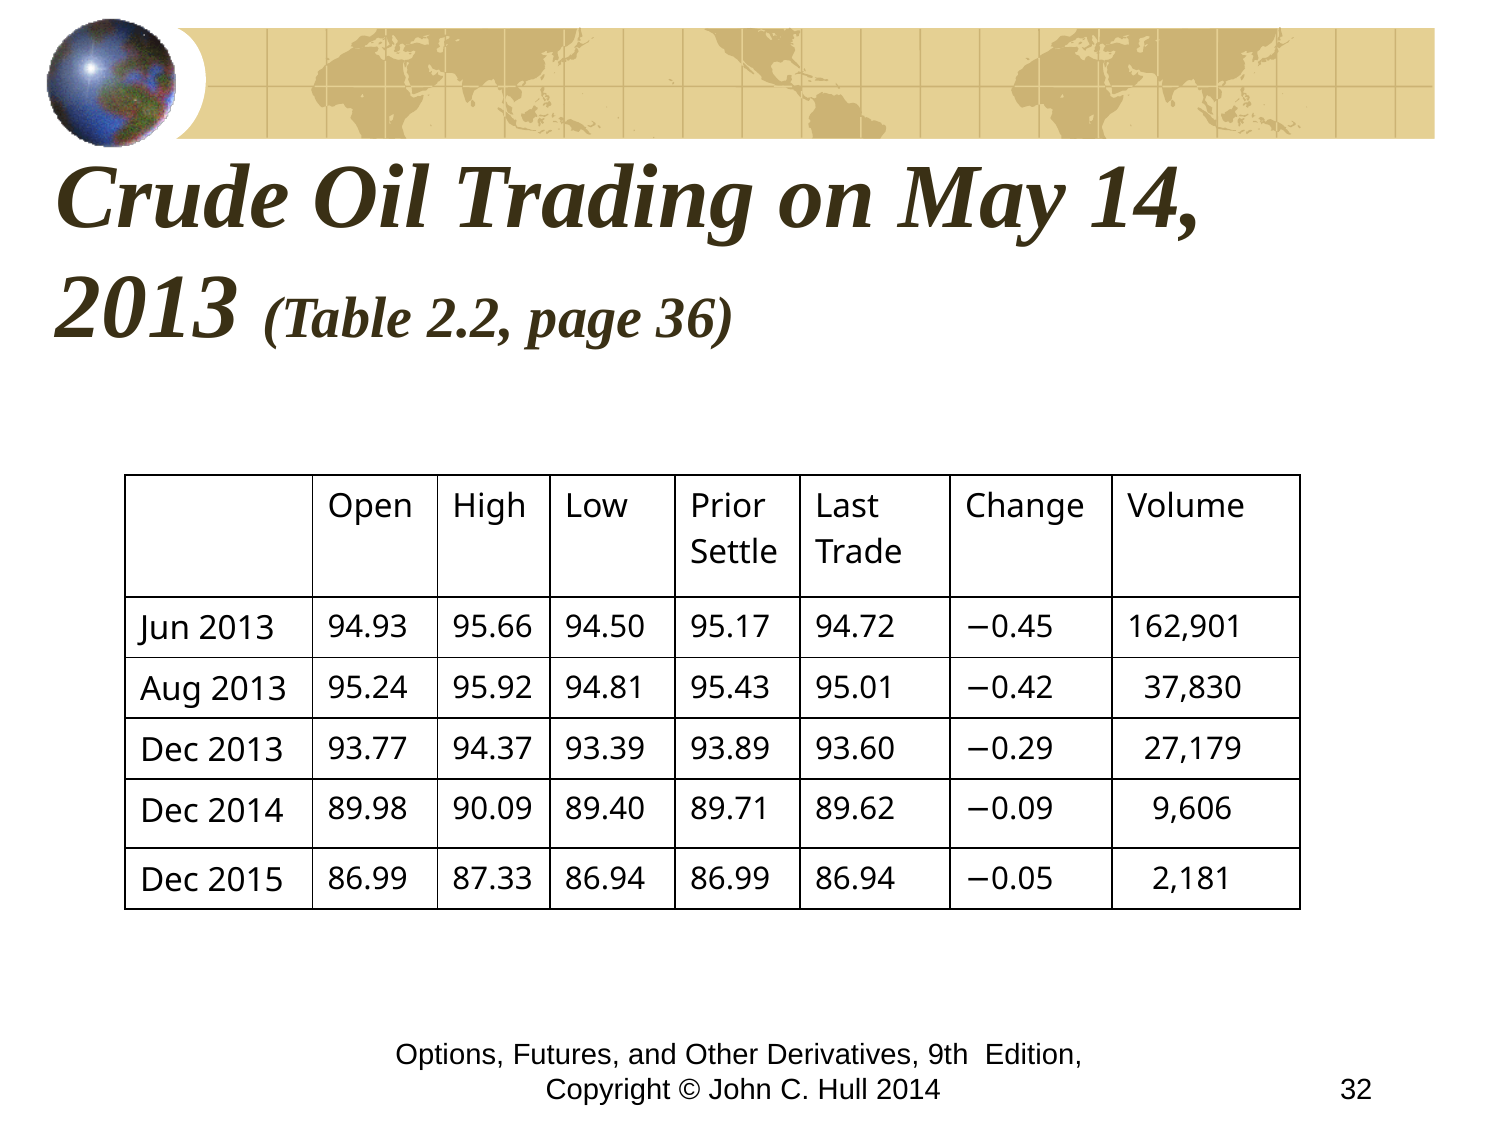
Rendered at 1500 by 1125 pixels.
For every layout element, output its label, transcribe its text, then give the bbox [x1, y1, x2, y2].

table_header [126, 476, 312, 596]
table_cell 95.24 [313, 658, 437, 717]
table_cell 86.94 [551, 849, 674, 908]
table_header Last Trade [801, 476, 949, 596]
table_cell 95.66 [438, 598, 549, 657]
table_cell 95.92 [438, 658, 549, 717]
table_cell 95.43 [676, 658, 799, 717]
table_header Open [313, 476, 437, 596]
table_header Prior Settle [676, 476, 799, 596]
table_cell Dec 2014 [126, 780, 312, 847]
table_cell 94.81 [551, 658, 674, 717]
table_cell 89.62 [801, 780, 949, 847]
table_cell Jun 2013 [126, 598, 312, 657]
table_header Change [951, 476, 1111, 596]
table_cell 9,606 [1113, 780, 1299, 847]
table_header Low [551, 476, 674, 596]
table_cell 93.60 [801, 719, 949, 778]
table_cell −0.05 [951, 849, 1111, 908]
table_header Volume [1113, 476, 1299, 596]
table_cell Aug 2013 [126, 658, 312, 717]
table_cell 162,901 [1113, 598, 1299, 657]
table_cell −0.09 [951, 780, 1111, 847]
table_cell 94.72 [801, 598, 949, 657]
table_cell 2,181 [1113, 849, 1299, 908]
table_cell 94.37 [438, 719, 549, 778]
table_cell 86.99 [313, 849, 437, 908]
table_cell 89.98 [313, 780, 437, 847]
table_cell Dec 2013 [126, 719, 312, 778]
table_cell −0.29 [951, 719, 1111, 778]
table_cell 93.89 [676, 719, 799, 778]
table_cell −0.42 [951, 658, 1111, 717]
table_cell 93.77 [313, 719, 437, 778]
table_cell Dec 2015 [126, 849, 312, 908]
table_cell 89.71 [676, 780, 799, 847]
table_cell 87.33 [438, 849, 549, 908]
table_cell 37,830 [1113, 658, 1299, 717]
table_cell 94.93 [313, 598, 437, 657]
slide_number 32 [1074, 1037, 1388, 1113]
table_cell 27,179 [1113, 719, 1299, 778]
table_cell 93.39 [551, 719, 674, 778]
table_cell −0.45 [951, 598, 1111, 657]
table_cell 95.01 [801, 658, 949, 717]
table_cell 86.94 [801, 849, 949, 908]
table_cell 94.50 [551, 598, 674, 657]
table_cell 86.99 [676, 849, 799, 908]
footer Options, Futures, and Other Derivatives, 9th Edition, Copyright © John C. Hull 2014 [349, 1037, 1074, 1113]
table_header High [438, 476, 549, 596]
picture [42, 14, 190, 151]
title Crude Oil Trading on May 14, 2013 (Table 2.2, page 36) [40, 152, 1316, 341]
table_cell 95.17 [676, 598, 799, 657]
table_cell 90.09 [438, 780, 549, 847]
table_cell 89.40 [551, 780, 674, 847]
